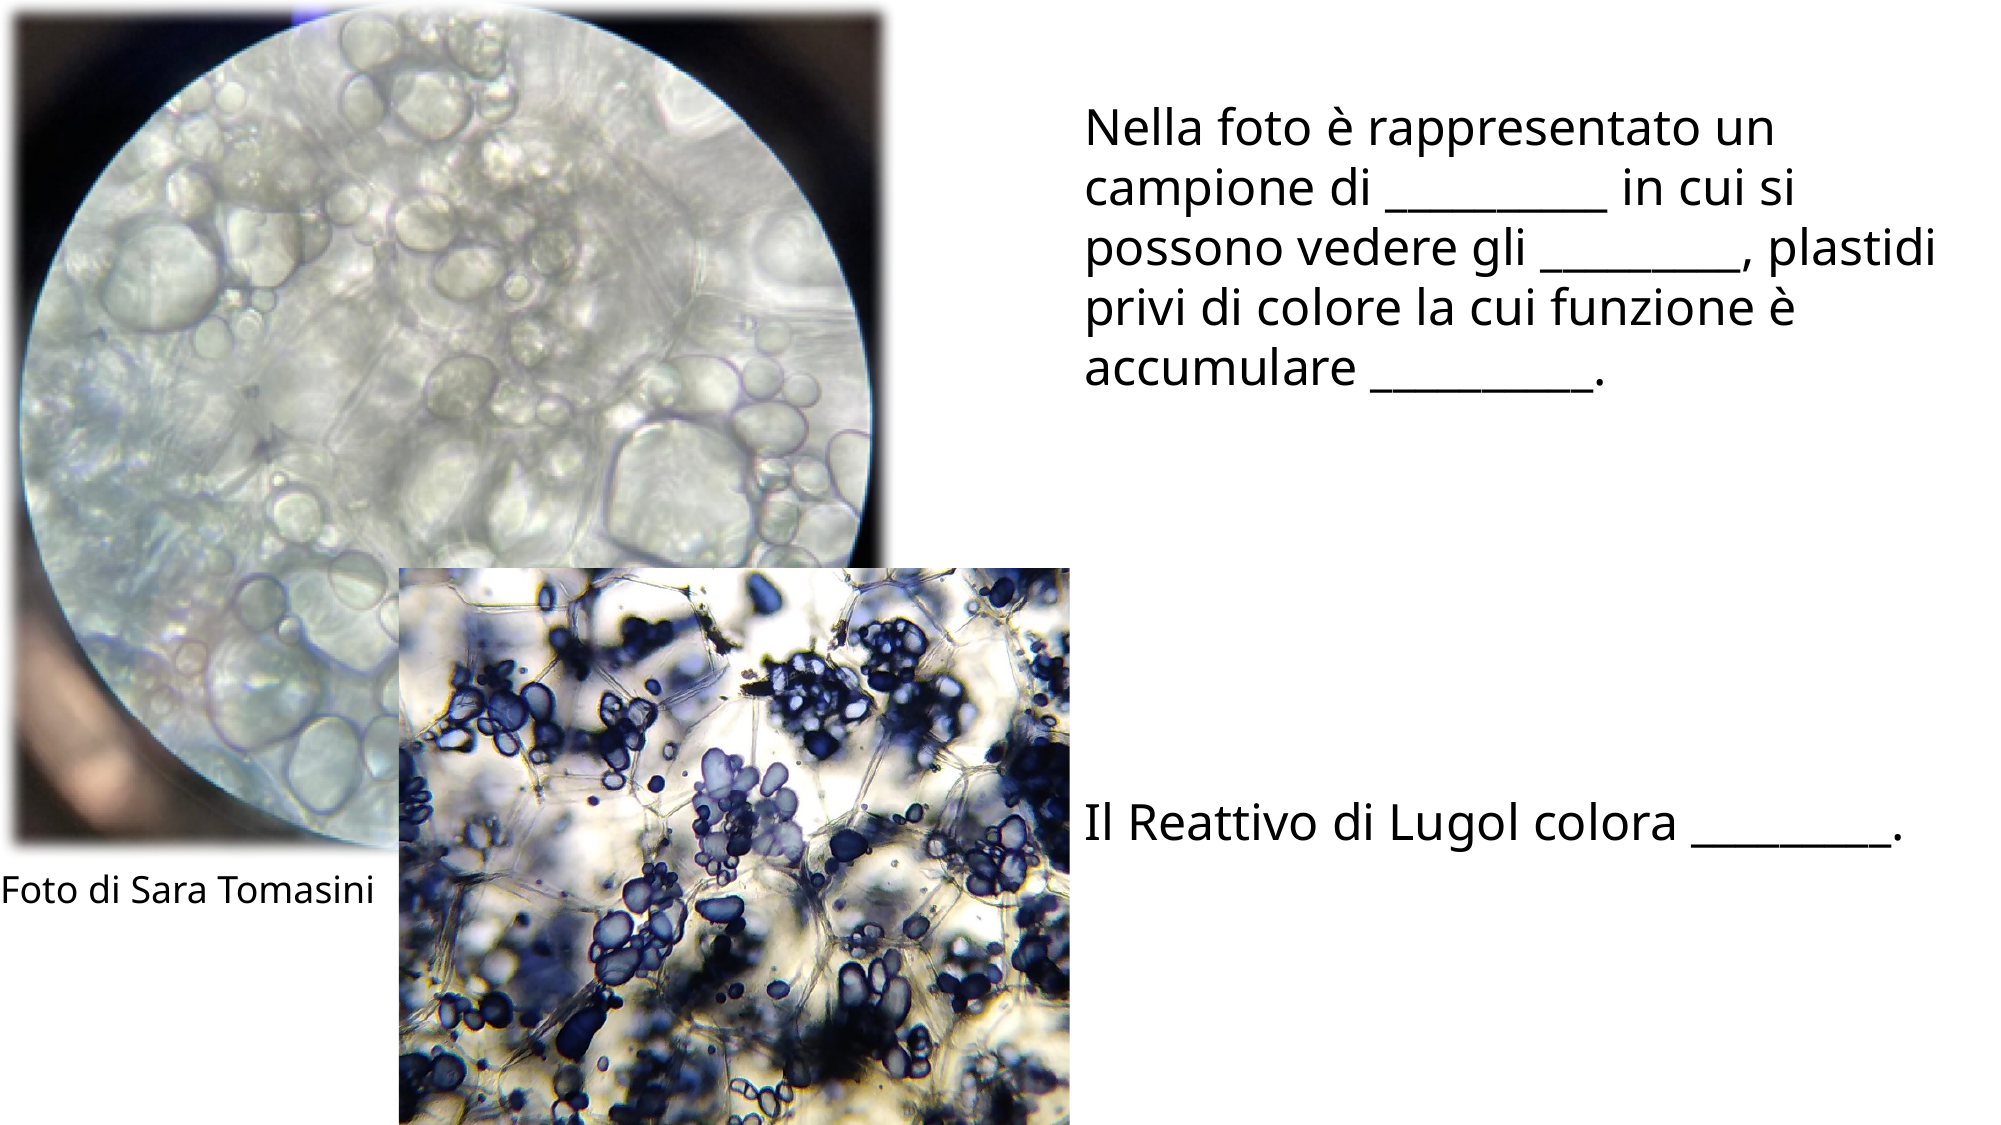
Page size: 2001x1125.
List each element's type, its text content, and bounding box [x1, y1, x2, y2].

text_box Il Reattivo di Lugol colora _________. [1071, 782, 1965, 858]
text_box Foto di Sara Tomasini [0, 859, 391, 919]
text_box Nella foto è rappresentato un campione di __________ in cui si possono vedere gli _________, plastidi privi di colore la cui funzione è accumulare __________. [1069, 87, 1965, 403]
picture [0, 0, 1071, 1125]
